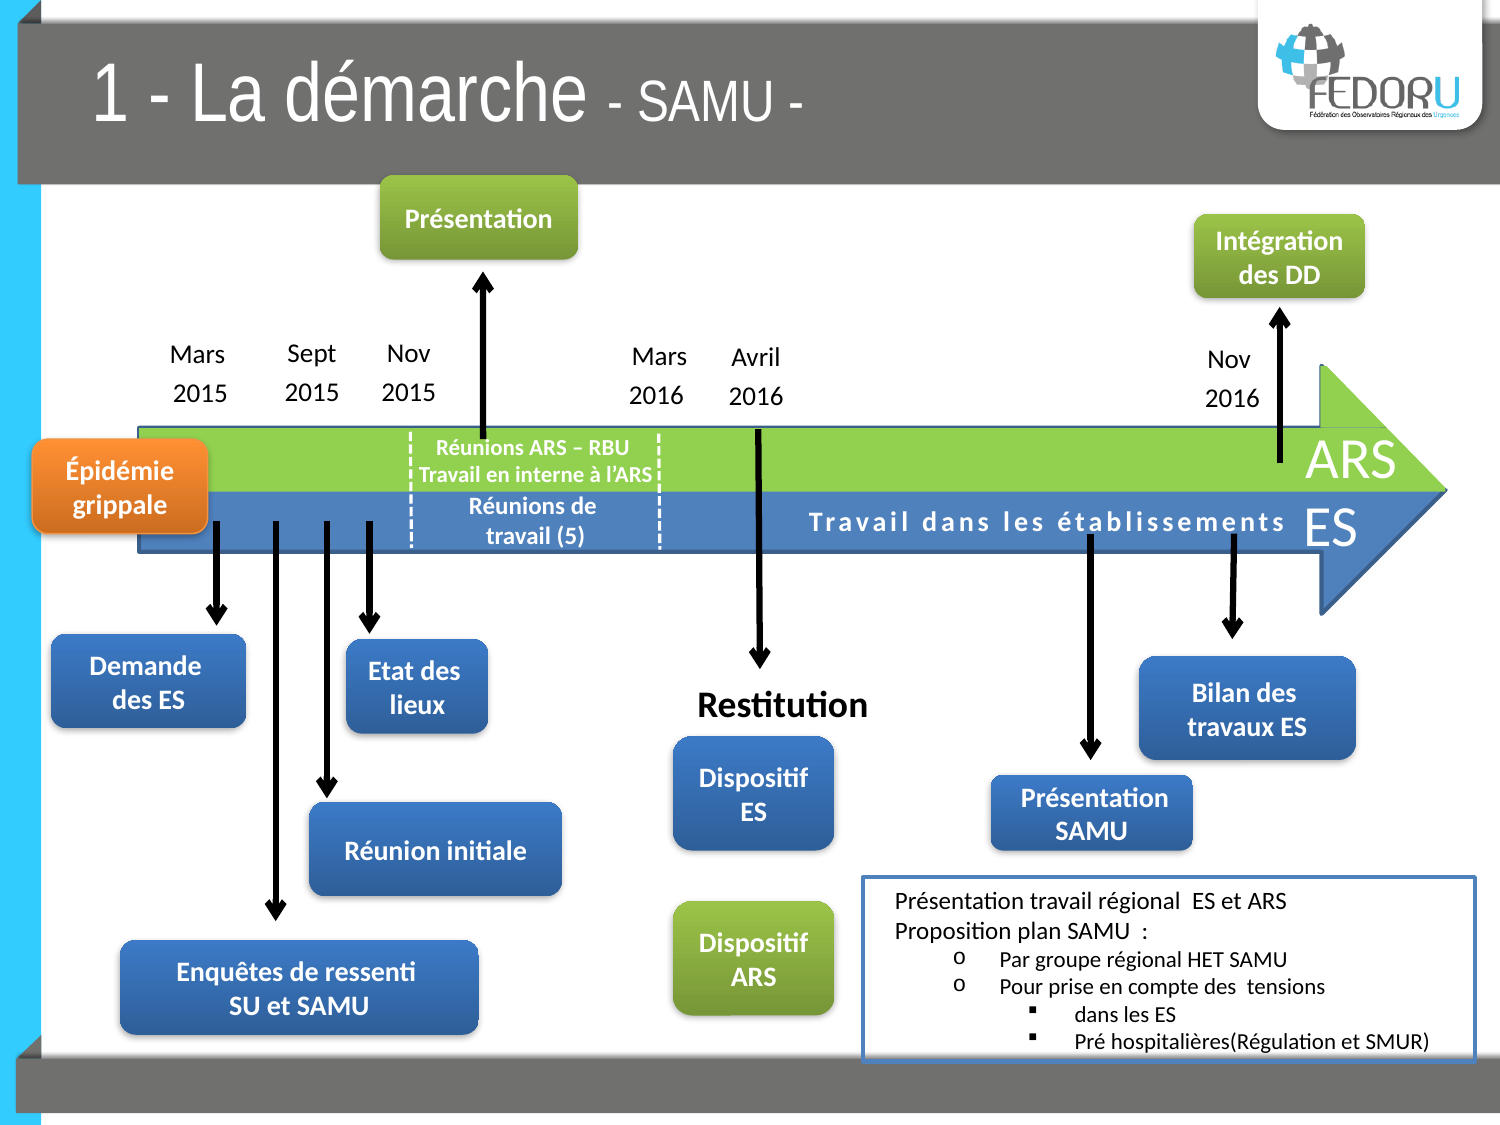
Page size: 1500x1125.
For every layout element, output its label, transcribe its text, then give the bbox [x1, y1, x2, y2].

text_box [31, 175, 1485, 1035]
picture [1275, 20, 1459, 118]
title 1 - La démarche - SAMU - [76, 30, 1223, 161]
text_box Présentation travail régional ES et ARS Proposition plan SAMU : Par groupe régional HET SAMU Pour prise en compte des tensions dans les ES Pré hospitalières(Régulation et SMUR) [861, 1044, 1477, 1064]
